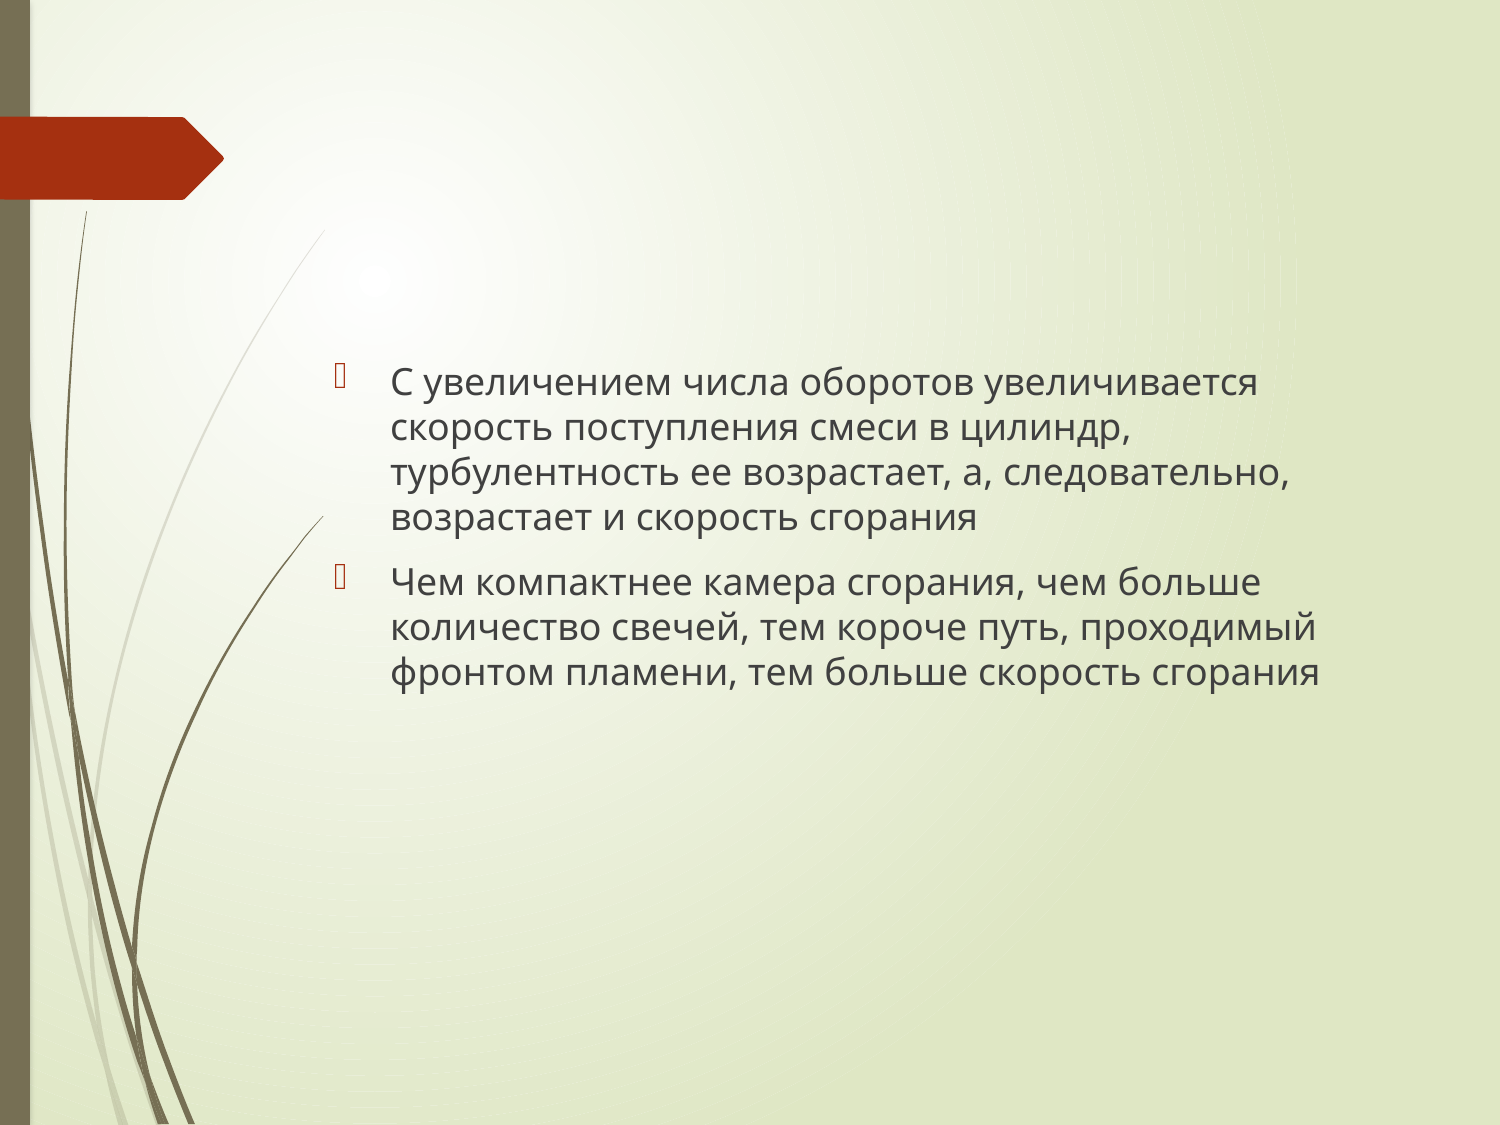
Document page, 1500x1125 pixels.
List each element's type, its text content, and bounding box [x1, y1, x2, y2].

list С увеличением числа оборотов увеличивается скорость поступления смеси в цилиндр, турбулентность ее возрастает, а, следовательно, возрастает и скорость сгорания Чем компактнее камера сгорания, чем больше количество свечей, тем короче путь, проходимый фронтом пламени, тем больше скорость сгорания [318, 350, 1400, 970]
